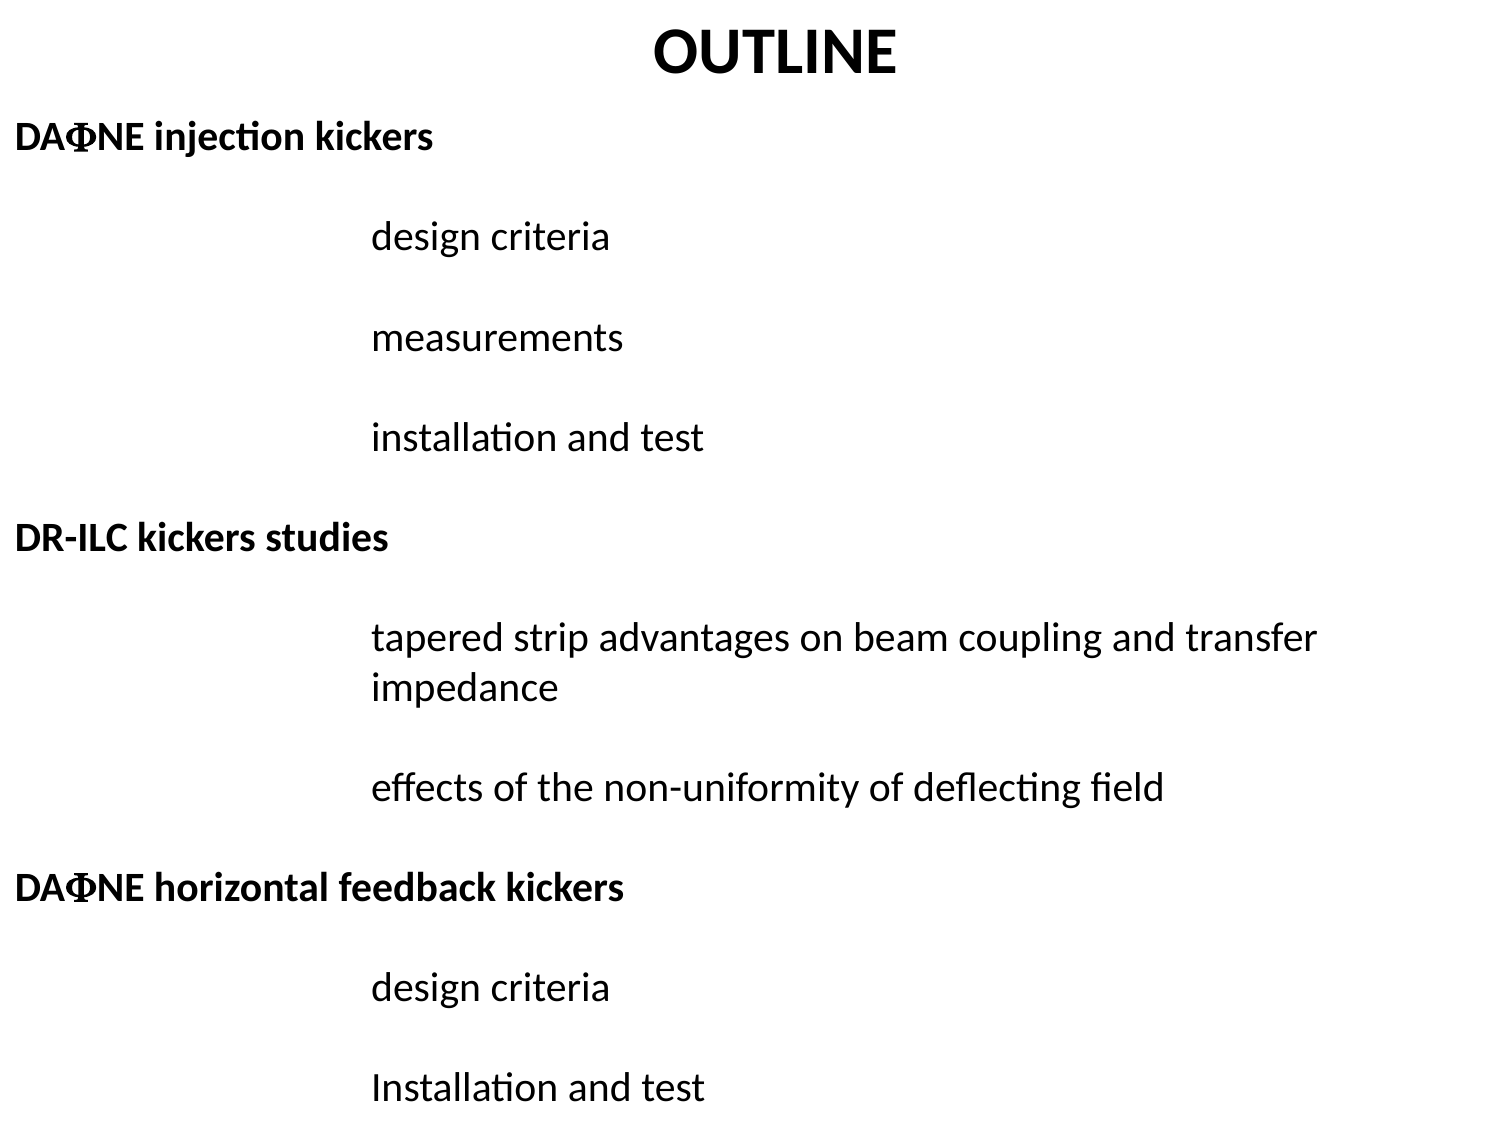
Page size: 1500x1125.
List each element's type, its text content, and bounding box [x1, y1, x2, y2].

text_box OUTLINE [639, 0, 913, 95]
text_box DANE injection kickers design criteria measurements installation and test DR-ILC kickers studies tapered strip advantages on beam coupling and transfer impedance effects of the non-uniformity of deflecting field DANE horizontal feedback kickers design criteria Installation and test [0, 101, 1500, 1125]
